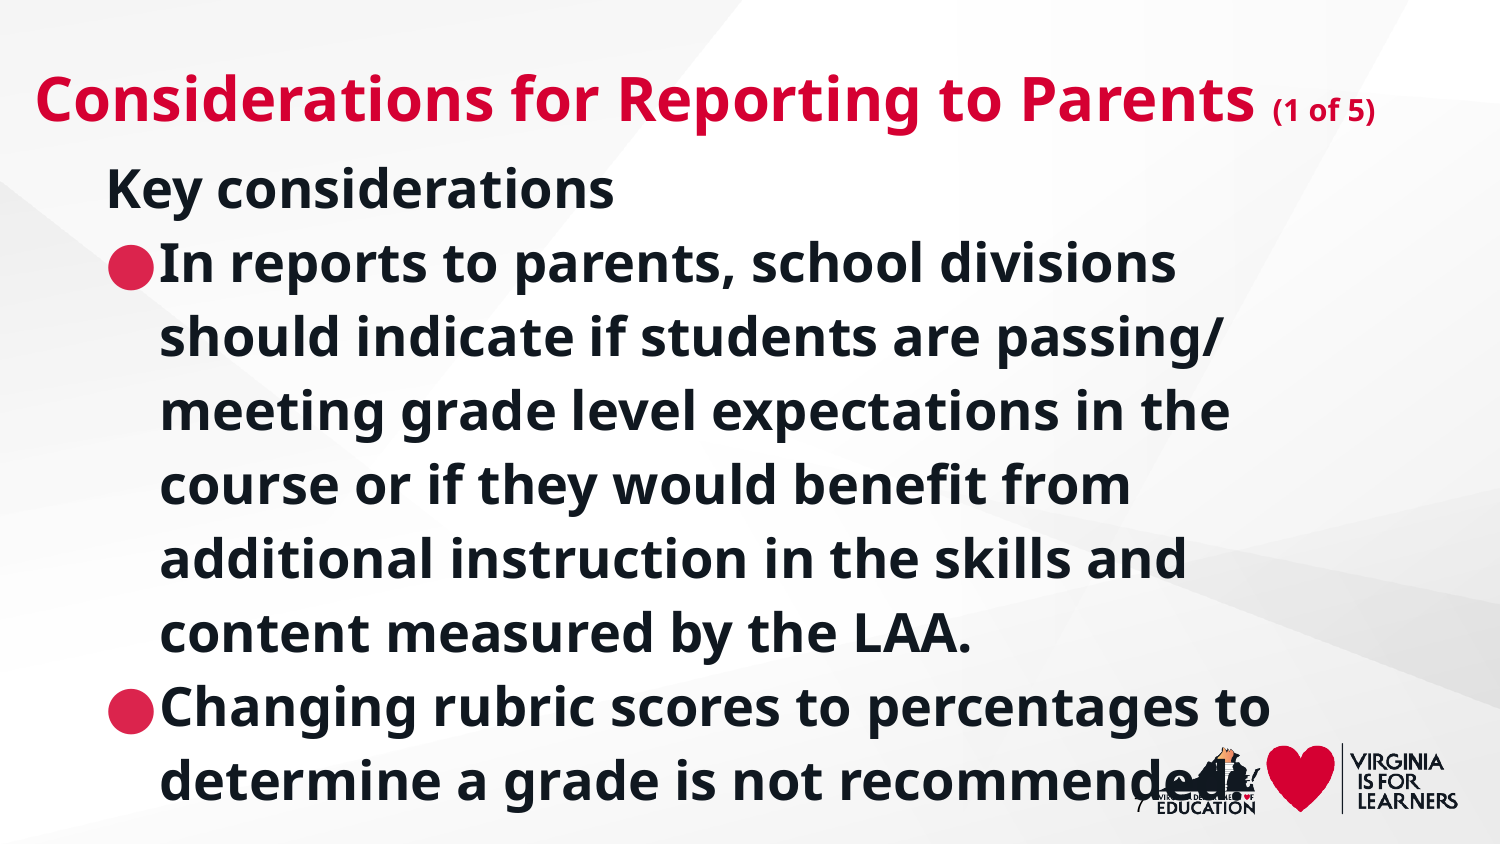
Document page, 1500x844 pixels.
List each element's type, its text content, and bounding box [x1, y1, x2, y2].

list Key considerations In reports to parents, school divisions should indicate if students are passing/ meeting grade level expectations in the course or if they would benefit from additional instruction in the skills and content measured by the LAA. Changing rubric scores to percentages to determine a grade is not recommended. [69, 173, 1388, 700]
picture [0, 0, 1500, 844]
title Considerations for Reporting to Parents (1 of 5) [19, 44, 1500, 173]
slide_number 7 [1118, 773, 1201, 836]
